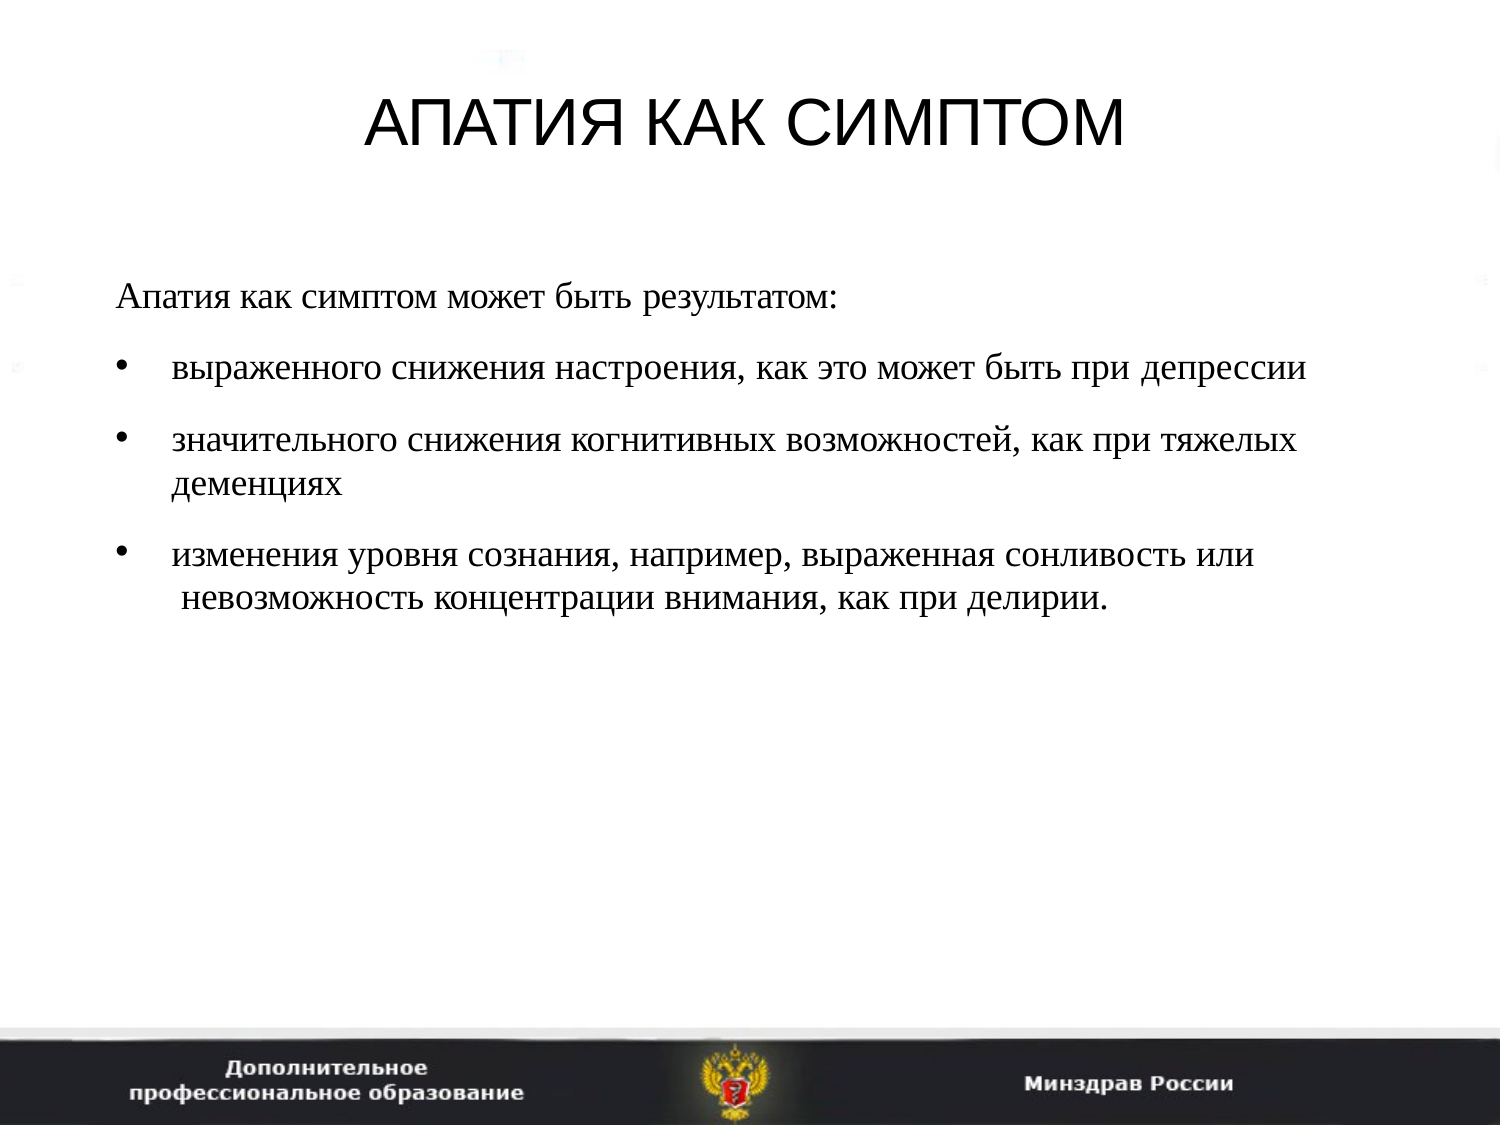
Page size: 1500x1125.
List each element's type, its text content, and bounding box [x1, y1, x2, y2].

picture [0, 50, 1500, 1125]
title АПАТИЯ КАК СИМПТОМ [362, 76, 1138, 242]
text_box Апатия как симптом может быть результатом: выраженного снижения настроения, как это может быть при депрессии значительного снижения когнитивных возможностей, как при тяжелых деменциях изменения уровня сознания, например, выраженная сонливость или невозможность концентрации внимания, как при делирии. [113, 242, 1315, 617]
